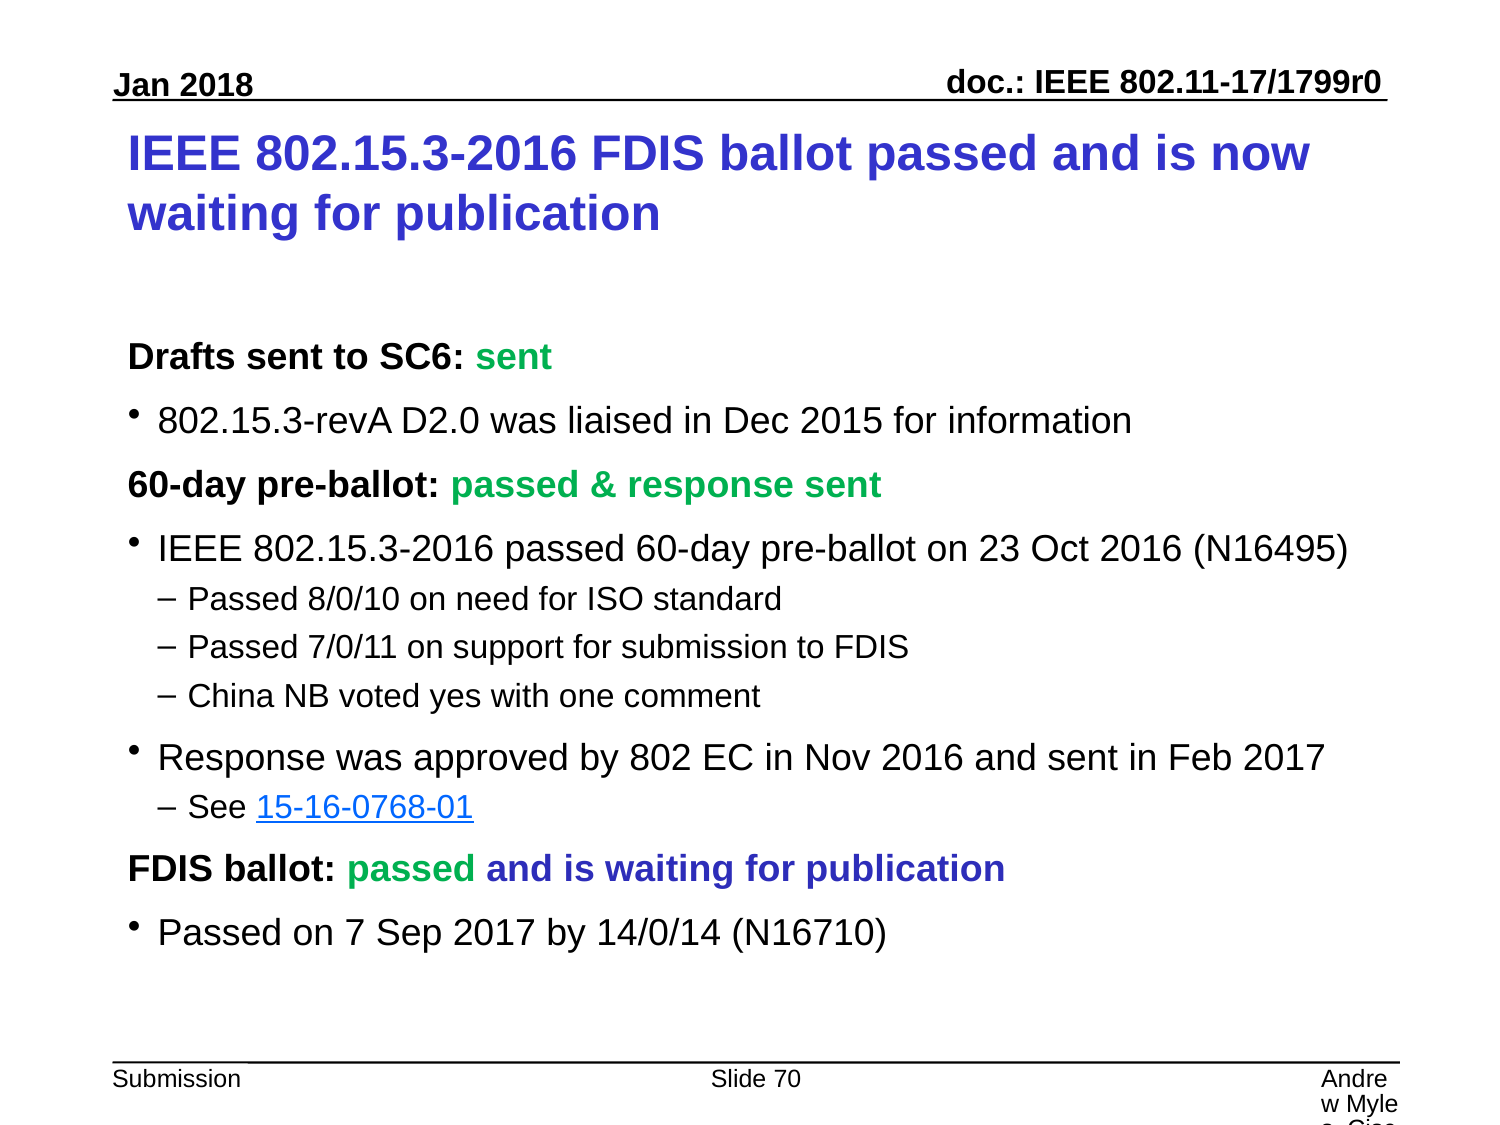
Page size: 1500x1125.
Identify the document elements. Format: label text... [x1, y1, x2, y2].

slide_number Slide 70 [709, 1061, 803, 1093]
footer Andrew Myles, Cisco [1320, 1061, 1402, 1093]
title IEEE 802.15.3-2016 FDIS ballot passed and is now waiting for publication [112, 112, 1388, 288]
list Drafts sent to SC6: sent 802.15.3-revA D2.0 was liaised in Dec 2015 for information 60-day pre-ballot: passed & response sent IEEE 802.15.3-2016 passed 60-day pre-ballot on 23 Oct 2016 (N16495) Passed 8/0/10 on need for ISO standard Passed 7/0/11 on support for submission to FDIS China NB voted yes with one comment Response was approved by 802 EC in Nov 2016 and sent in Feb 2017 See 15-16-0768-01 FDIS ballot: passed and is waiting for publication Passed on 7 Sep 2017 by 14/0/14 (N16710) [112, 324, 1388, 1000]
